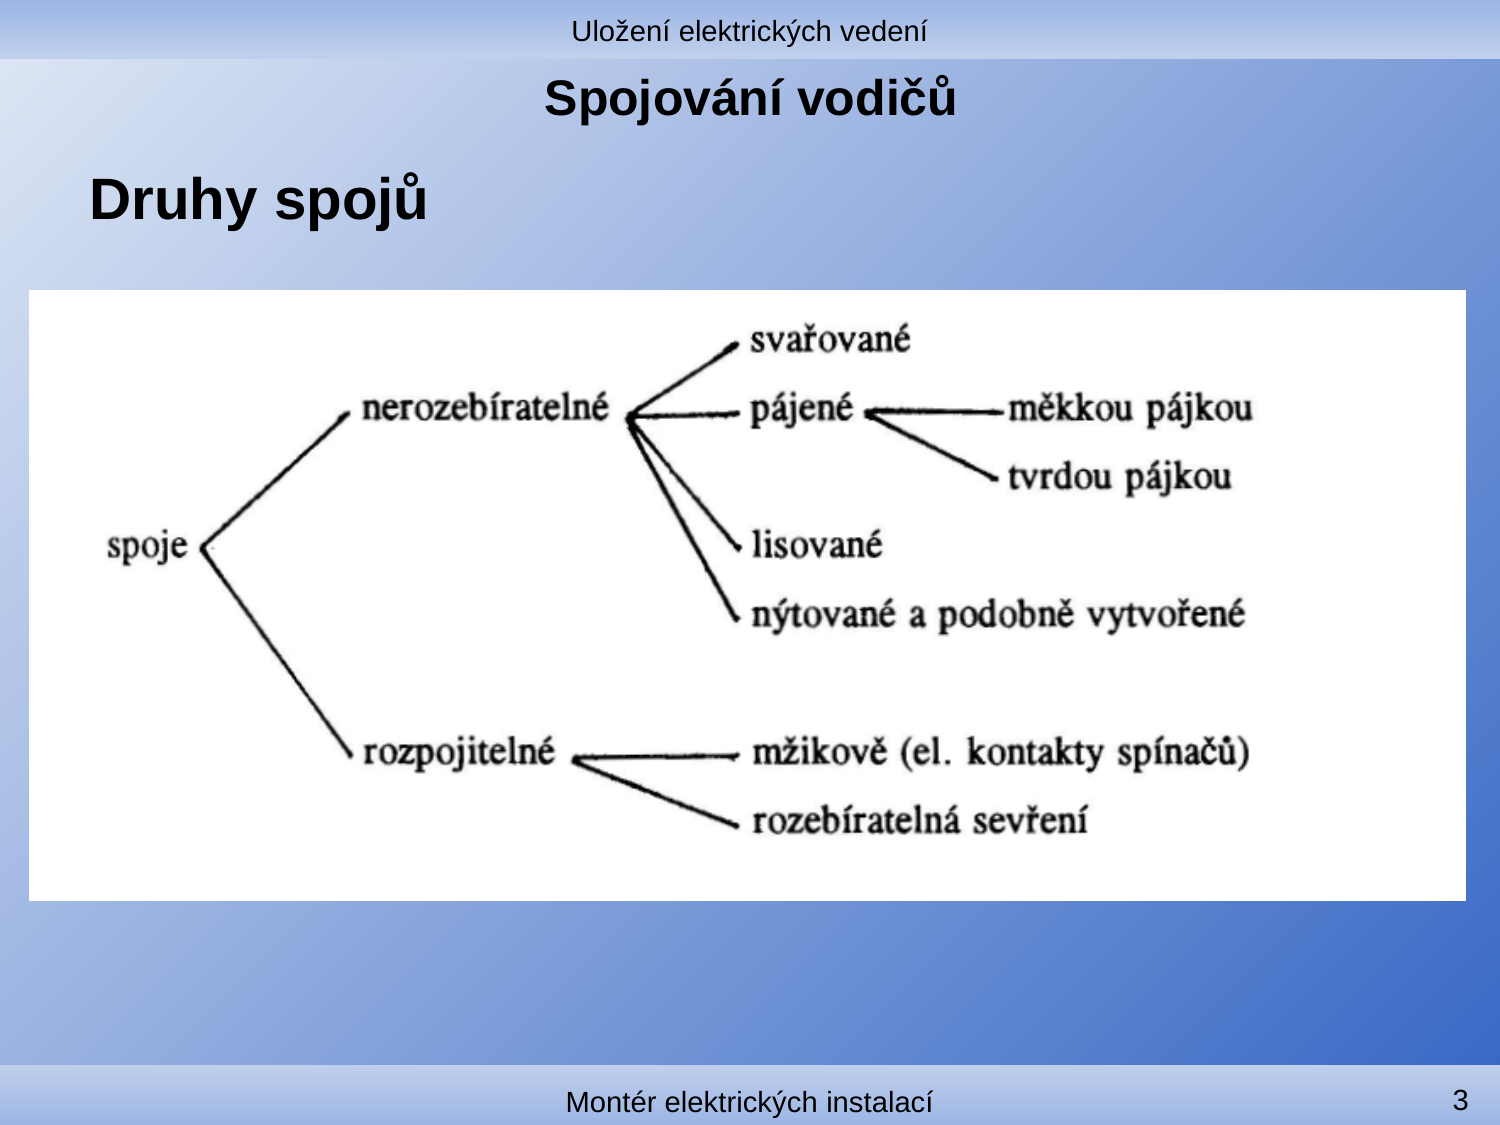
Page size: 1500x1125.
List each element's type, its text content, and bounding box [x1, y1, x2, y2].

picture [29, 290, 1466, 901]
slide_number Uložení elektrických vedení [0, 0, 1500, 59]
footer Montér elektrických instalací [0, 1065, 1500, 1125]
title Spojování vodičů [76, 58, 1427, 134]
slide_number 3 [1399, 1063, 1484, 1124]
text_box Druhy spojů [0, 153, 1500, 239]
